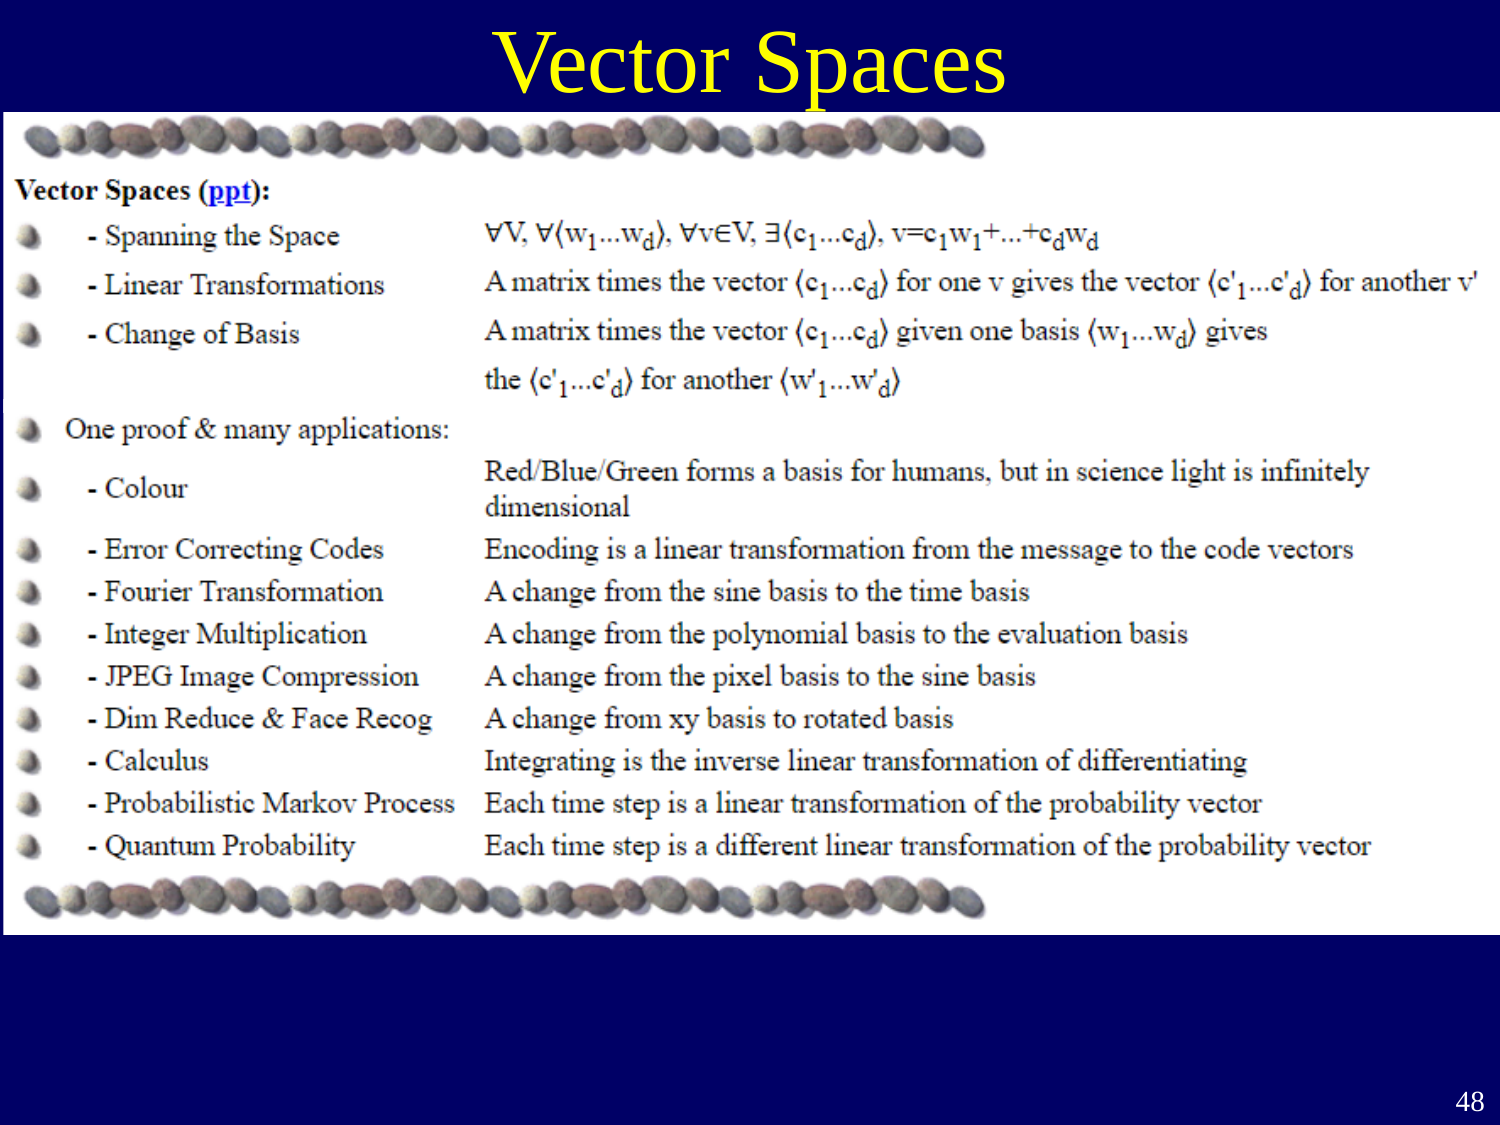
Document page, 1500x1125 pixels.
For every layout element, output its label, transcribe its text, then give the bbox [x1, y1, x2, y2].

picture [3, 112, 1500, 935]
text_box Vector Spaces [0, 0, 1500, 113]
